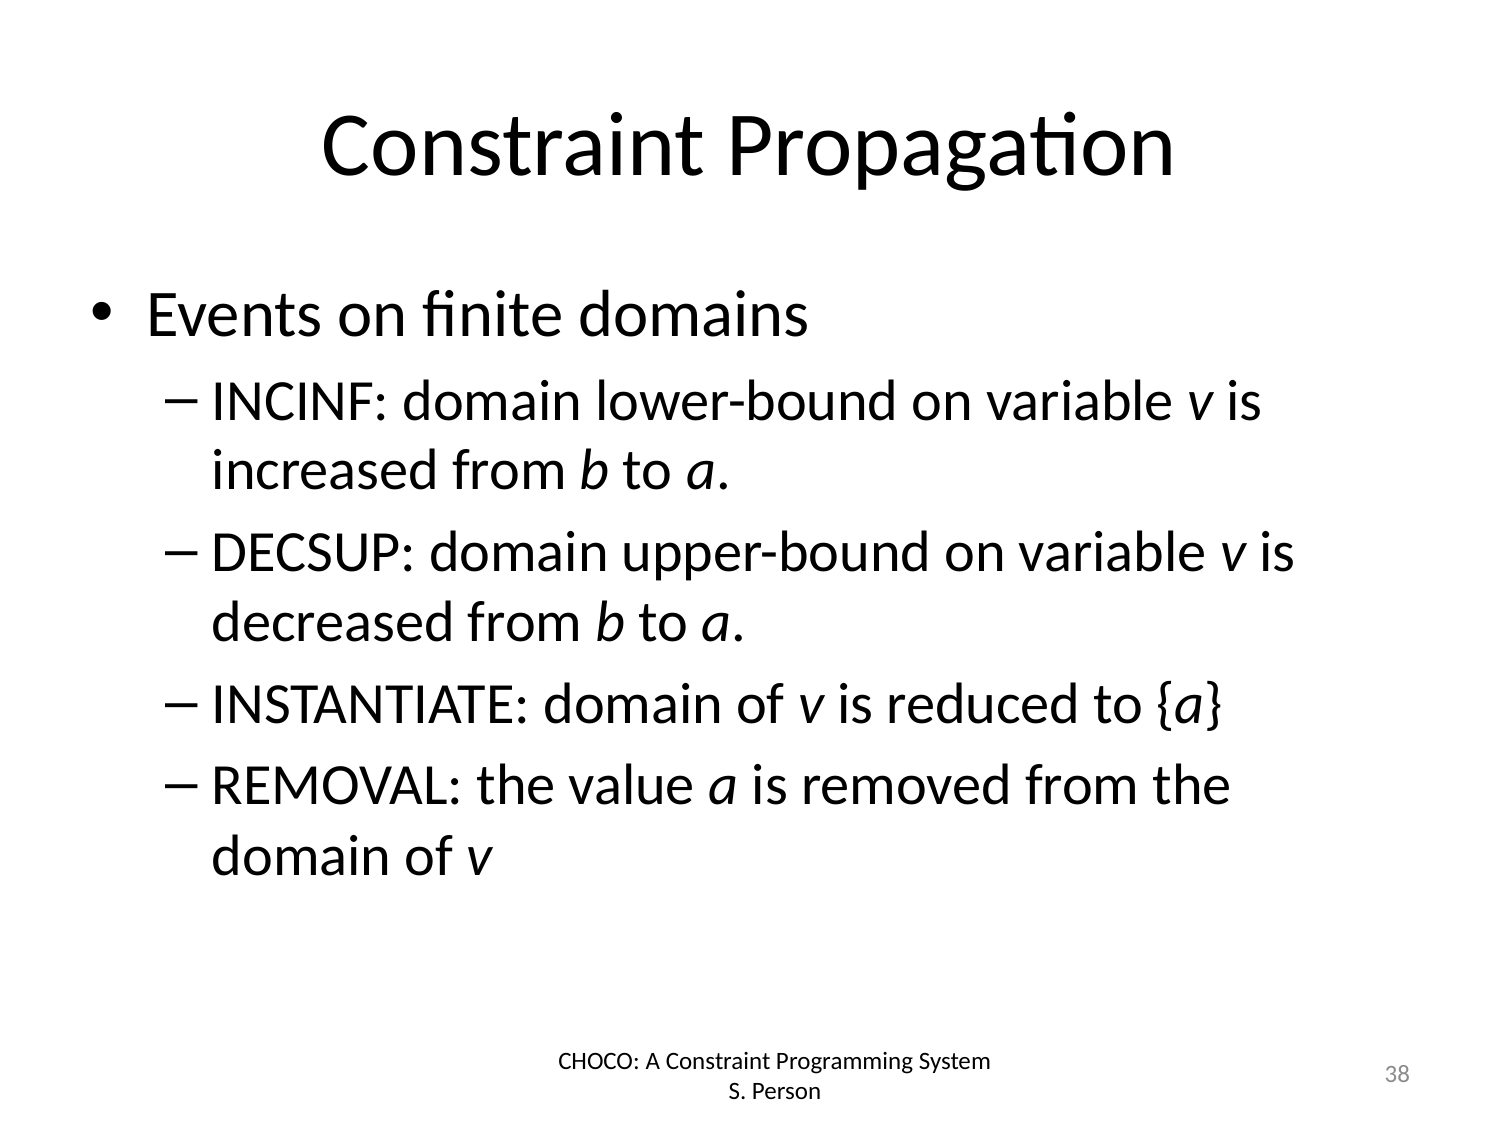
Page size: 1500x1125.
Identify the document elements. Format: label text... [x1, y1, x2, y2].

title Constraint Propagation [75, 45, 1425, 233]
list Events on finite domains INCINF: domain lower-bound on variable v is increased from b to a. DECSUP: domain upper-bound on variable v is decreased from b to a. INSTANTIATE: domain of v is reduced to {a} REMOVAL: the value a is removed from the domain of v [75, 262, 1425, 1005]
slide_number 38 [1074, 1042, 1425, 1103]
